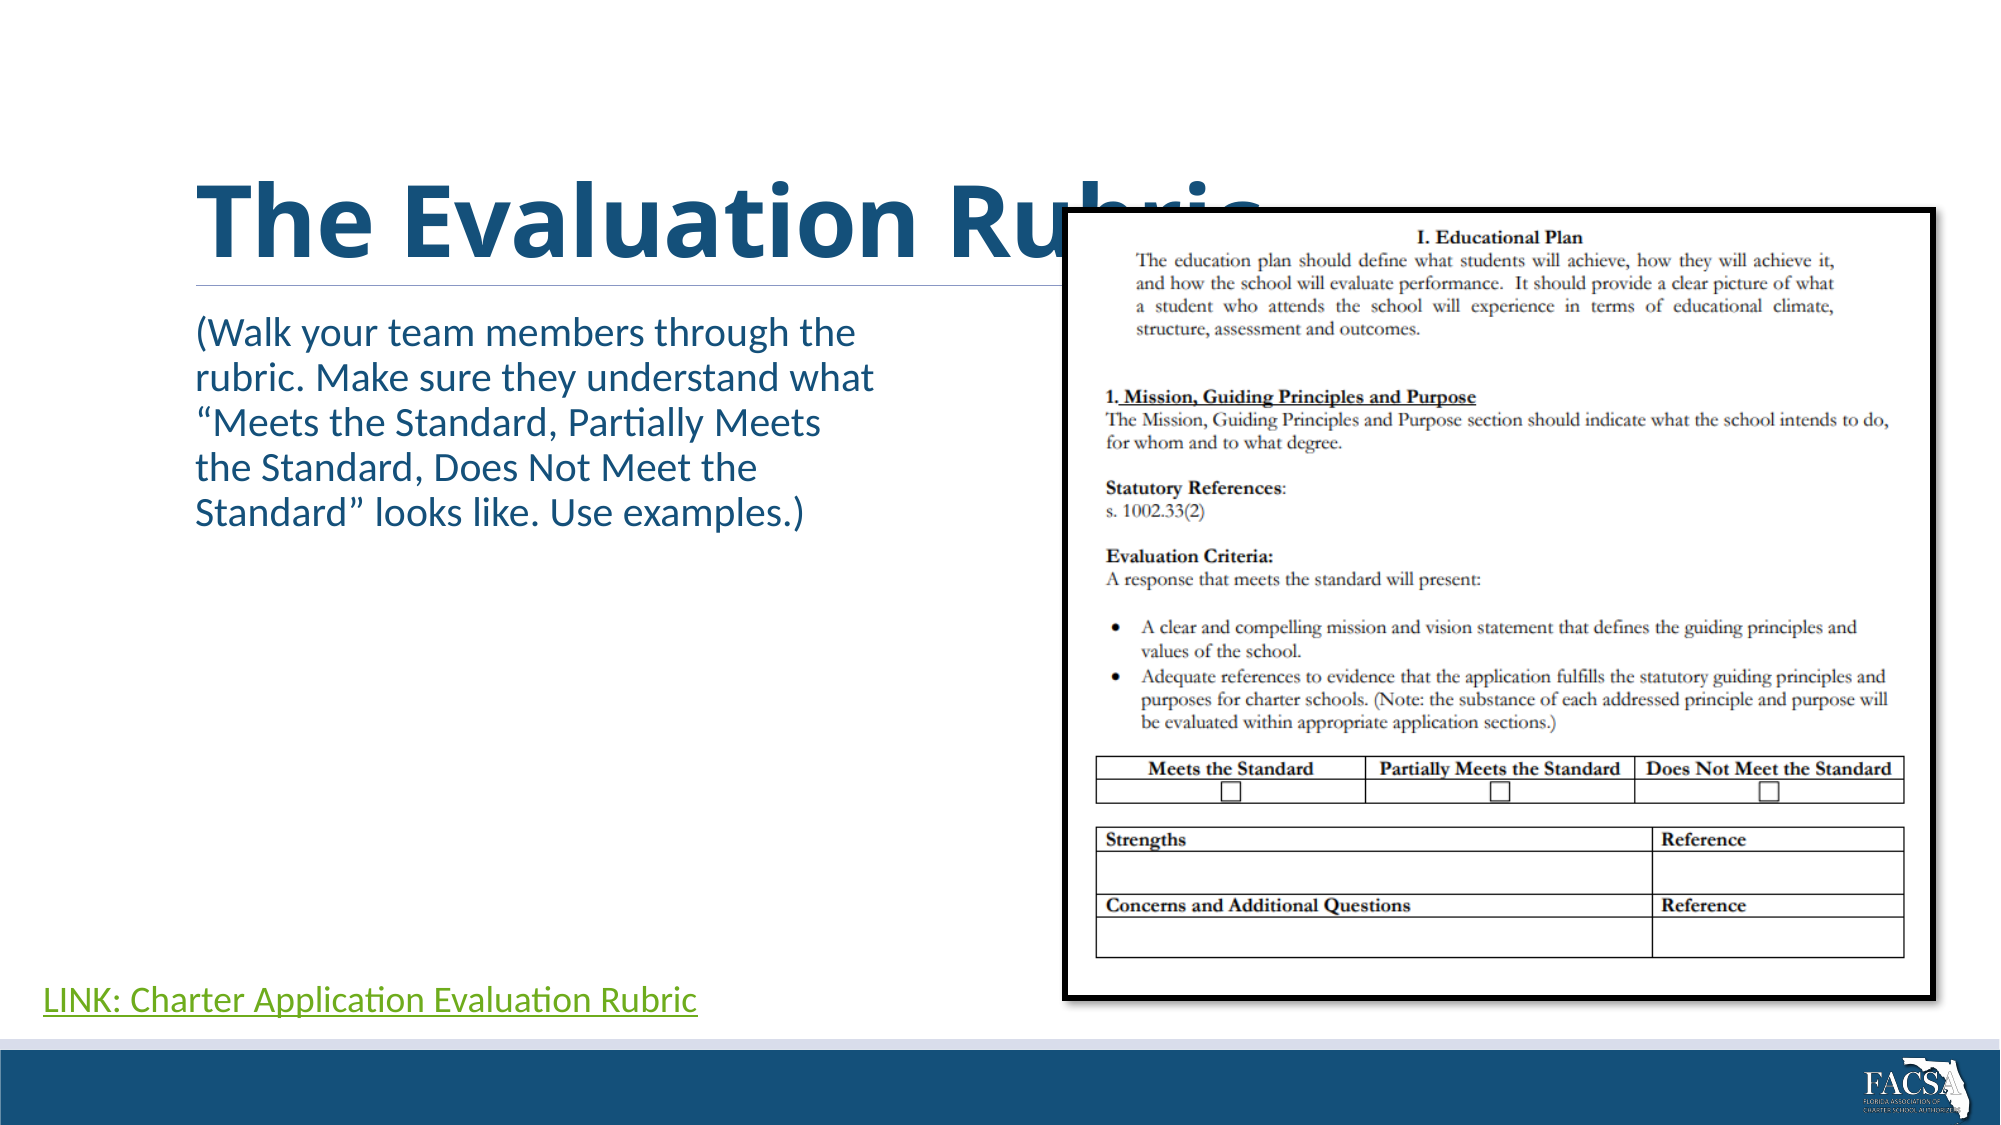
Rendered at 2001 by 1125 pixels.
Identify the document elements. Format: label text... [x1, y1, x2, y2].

list (Walk your team members through the rubric. Make sure they understand what “Meets the Standard, Partially Meets the Standard, Does Not Meet the Standard” looks like. Use examples.) [180, 302, 886, 963]
picture [1863, 1055, 1975, 1125]
text_box LINK: Charter Application Evaluation Rubric [28, 967, 713, 1028]
picture [1067, 212, 1931, 996]
title The Evaluation Rubric [180, 47, 1830, 285]
